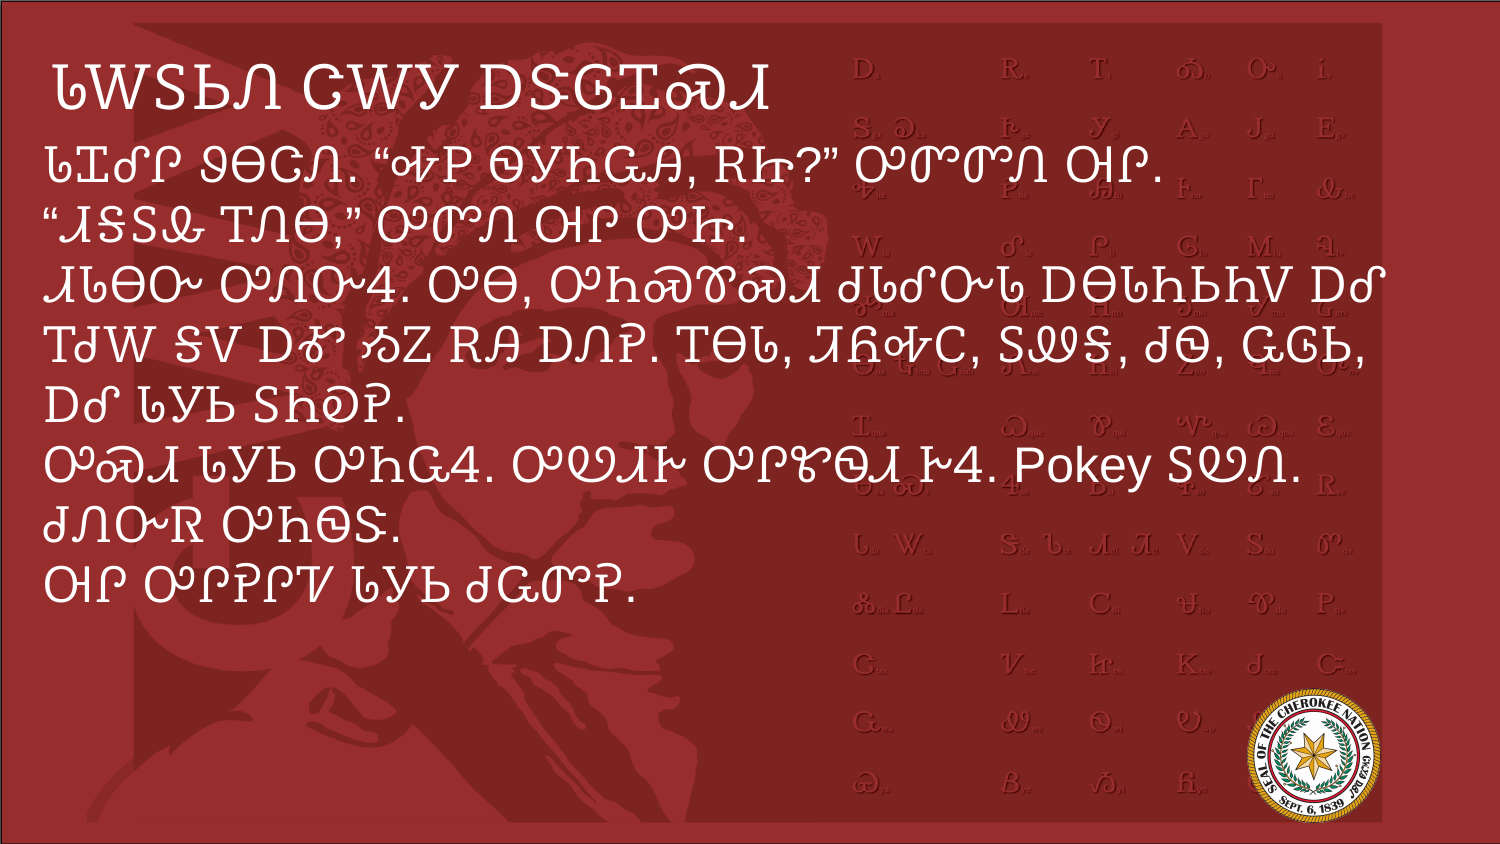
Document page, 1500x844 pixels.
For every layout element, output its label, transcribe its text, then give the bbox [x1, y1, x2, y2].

picture [0, 0, 1500, 844]
text_box ᏓᏆᎴᎵ ᏭᎾᏣᏁ. “ᎭᏢ ᏫᎩᏂᏩᎯ, ᎡᏥ?” ᎤᏛᏛᏁ ᎺᎵ. “ᏗᎦᏚᎲ ᎢᏁᎾ,” ᎤᏛᏁ ᎺᎵ ᎤᏥ. ᏗᏓᎾᏅ ᎤᏁᏅᏎ. ᎤᎾ, ᎤᏂᏍᏈᏍᏗ ᏧᏓᎴᏅᏓ ᎠᎾᏓᏂᏏᏂᏙ ᎠᎴ ᎢᏧᎳ ᎦᏙ ᎠᎹ ᏱᏃ ᎡᎯ ᎠᏁᎮ. ᎢᎾᏓ, ᏘᏲᎭᏟ, ᏚᏪᎦ, ᏧᏫ, ᏩᎶᏏ, ᎠᎴ ᏓᎩᏏ ᏚᏂᎧᎮ. ᎤᏍᏗ ᏓᎩᏏ ᎤᏂᏩᏎ. ᎤᏬᏗᎨ ᎤᎵᏑᏫᏗ ᎨᏎ. Pokey ᏚᏬᏁ. ᏧᏁᏅᏒ ᎤᏂᏫᏕ. ᎺᎵ ᎤᎵᎮᎵᏤ ᏓᎩᏏ ᏧᏩᏛᎮ. [27, 117, 1444, 808]
title ᏓᎳᏚᏏᏁ ᏣᎳᎩ ᎠᏕᎶᏆᏍᏗ [34, 24, 1437, 117]
